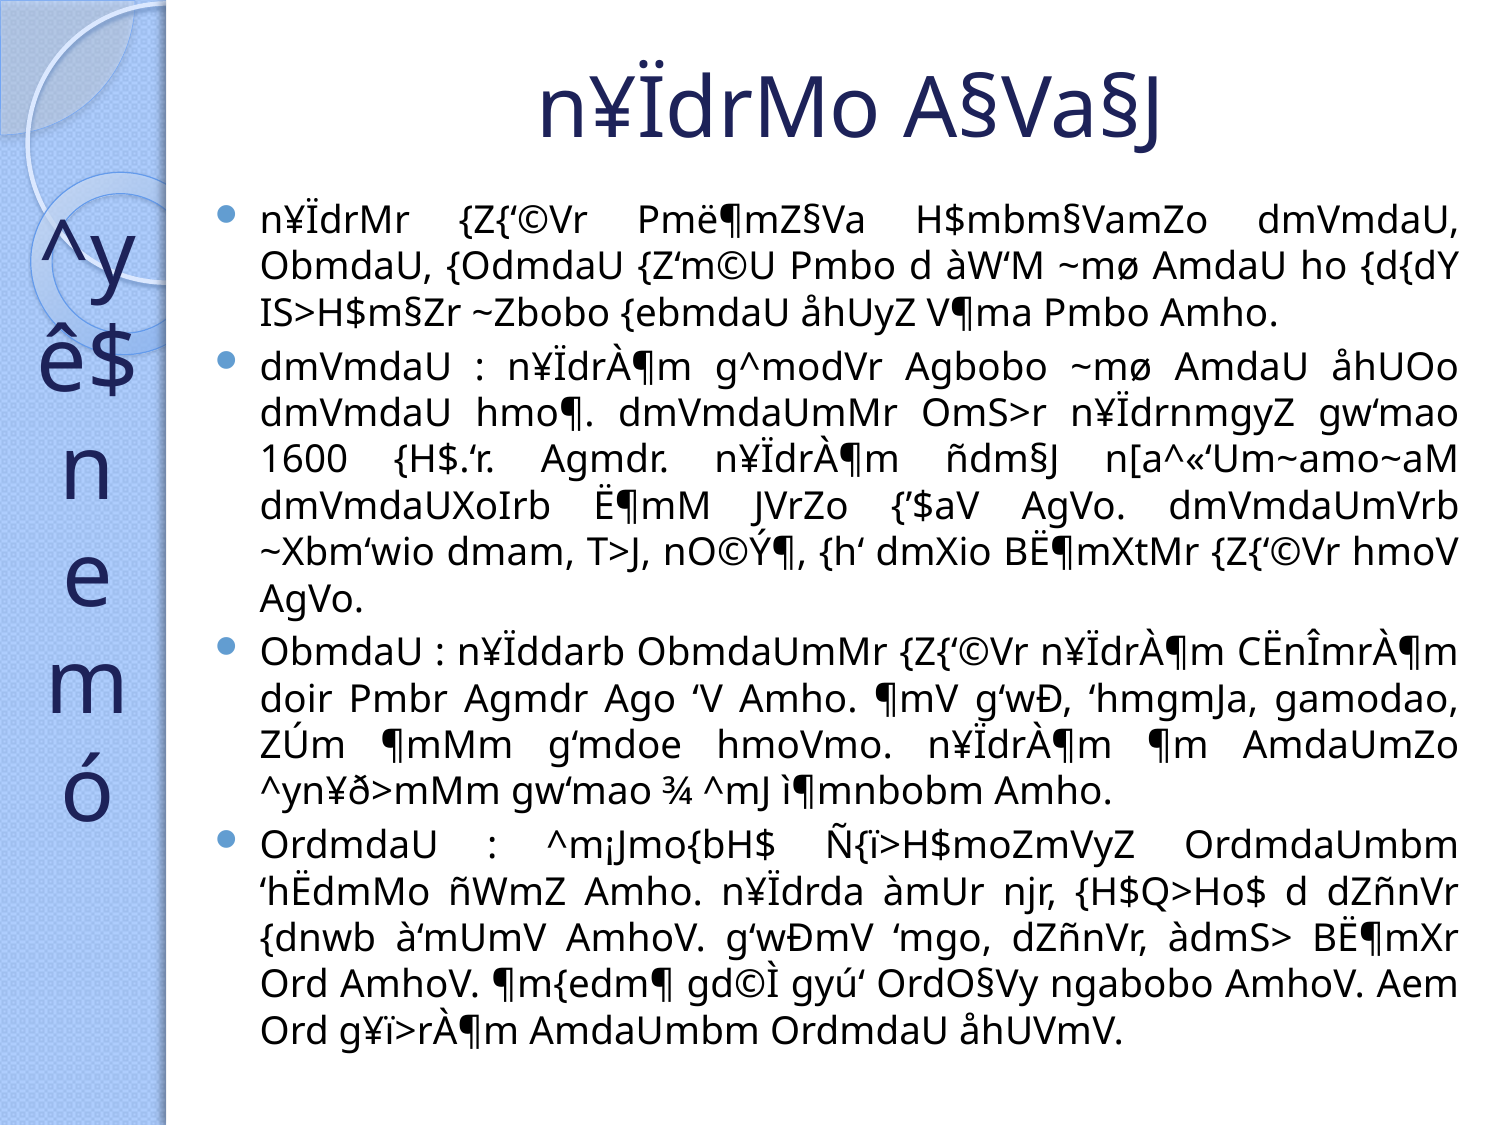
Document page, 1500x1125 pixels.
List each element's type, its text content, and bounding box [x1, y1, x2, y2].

text_box ^y ê$ n em ó [12, 187, 163, 913]
title n¥ÏdrMo A§Va§J [235, 45, 1466, 163]
list n¥ÏdrMr {Z{‘©Vr Pmë¶mZ§Va H$mbm§VamZo dmVmdaU, ObmdaU, {OdmdaU {Z‘m©U Pmbo d àW‘M ~mø AmdaU ho {d{dY IS>H$m§Zr ~Zbobo {ebmdaU åhUyZ V¶ma Pmbo Amho. dmVmdaU : n¥ÏdrÀ¶m g^modVr Agbobo ~mø AmdaU åhUOo dmVmdaU hmo¶. dmVmdaUmMr OmS>r n¥ÏdrnmgyZ gw‘mao 1600 {H$.‘r. Agmdr. n¥ÏdrÀ¶m ñdm§J n[a^«‘Um~amo~aM dmVmdaUXoIrb Ë¶mM JVrZo {’$aV AgVo. dmVmdaUmVrb ~Xbm‘wio dmam, T>J, nO©Ý¶, {h‘ dmXio BË¶mXtMr {Z{‘©Vr hmoV AgVo. ObmdaU : n¥Ïddarb ObmdaUmMr {Z{‘©Vr n¥ÏdrÀ¶m CËnÎmrÀ¶m doir Pmbr Agmdr Ago ‘V Amho. ¶mV g‘wÐ, ‘hmgmJa, gamodao, ZÚm ¶mMm g‘mdoe hmoVmo. n¥ÏdrÀ¶m ¶m AmdaUmZo ^yn¥ð>mMm gw‘mao ¾ ^mJ ì¶mnbobm Amho. OrdmdaU : ^m¡Jmo{bH$ Ñ{ï>H$moZmVyZ OrdmdaUmbm ‘hËdmMo ñWmZ Amho. n¥Ïdrda àmUr njr, {H$Q>Ho$ d dZñnVr {dnwb à‘mUmV AmhoV. g‘wÐmV ‘mgo, dZñnVr, àdmS> BË¶mXr Ord AmhoV. ¶m{edm¶ gd©Ì gyú‘ OrdO§Vy ngabobo AmhoV. Aem Ord g¥ï>rÀ¶m AmdaUmbm OrdmdaU åhUVmV. [200, 187, 1475, 1075]
